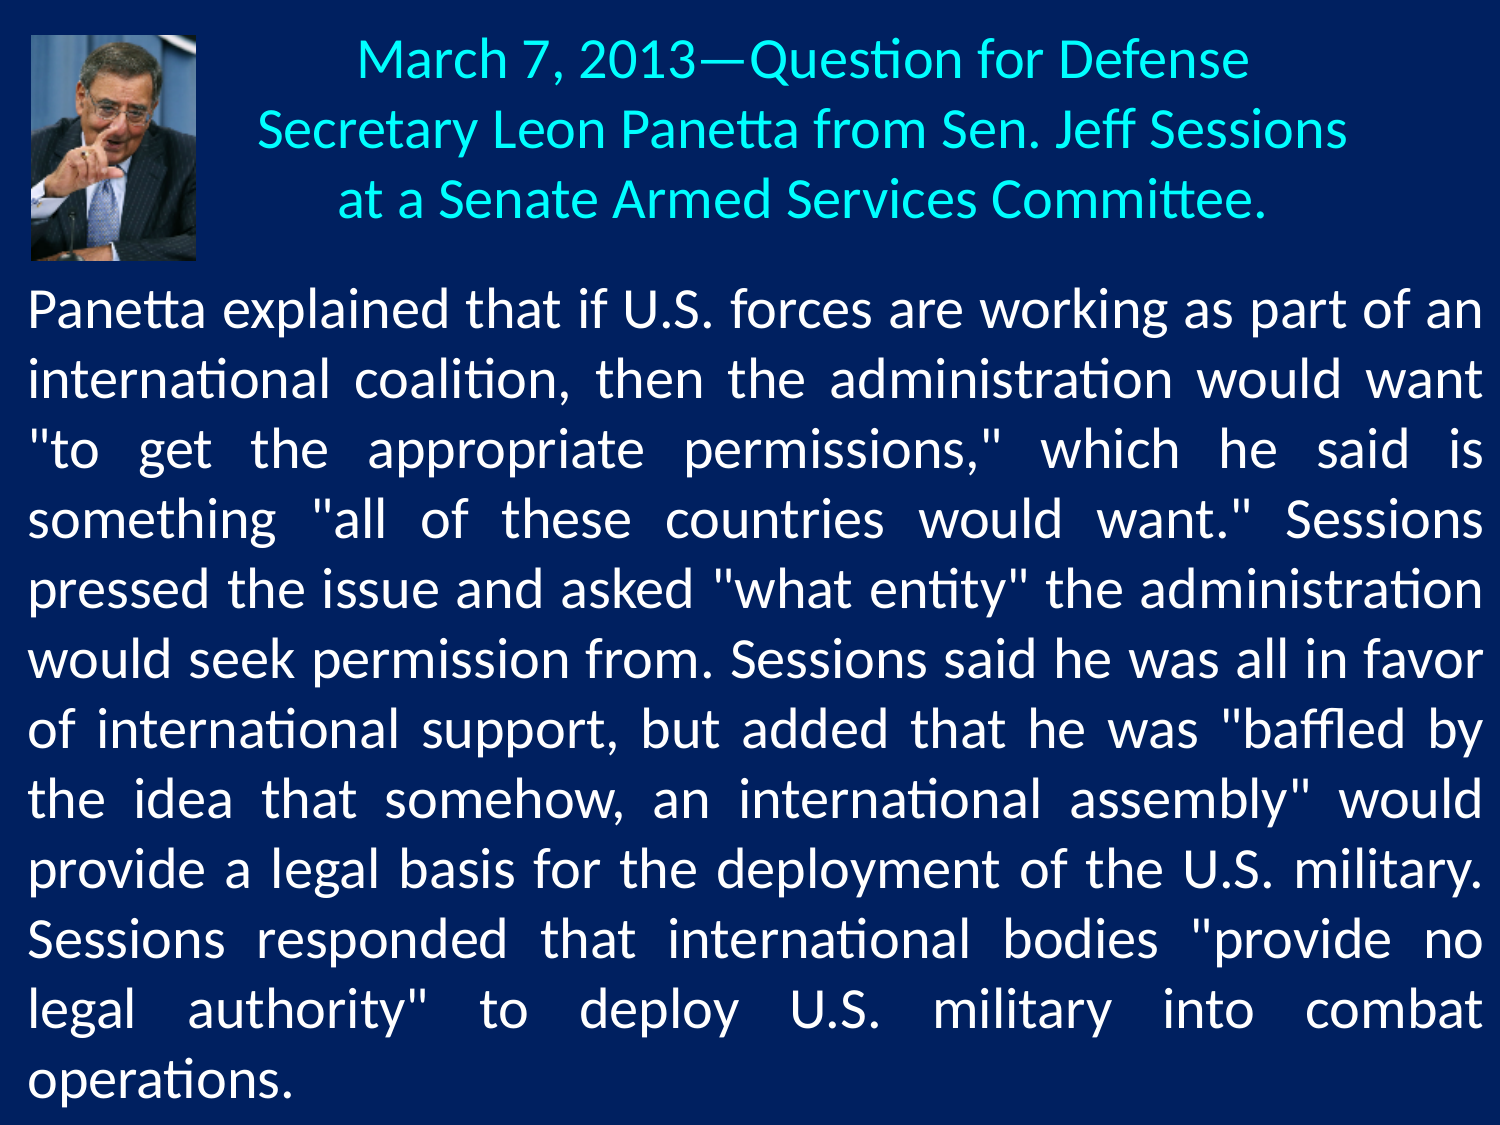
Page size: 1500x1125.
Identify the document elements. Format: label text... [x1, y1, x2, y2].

picture [30, 35, 197, 262]
list Panetta explained that if U.S. forces are working as part of an international coalition, then the administration would want "to get the appropriate permissions," which he said is something "all of these countries would want." Sessions pressed the issue and asked "what entity" the administration would seek permission from. Sessions said he was all in favor of international support, but added that he was "baffled by the idea that somehow, an international assembly" would provide a legal basis for the deployment of the U.S. military. Sessions responded that international bodies "provide no legal authority" to deploy U.S. military into combat operations. [12, 262, 1500, 1125]
title March 7, 2013—Question for Defense Secretary Leon Panetta from Sen. Jeff Sessions at a Senate Armed Services Committee. [231, 37, 1375, 213]
